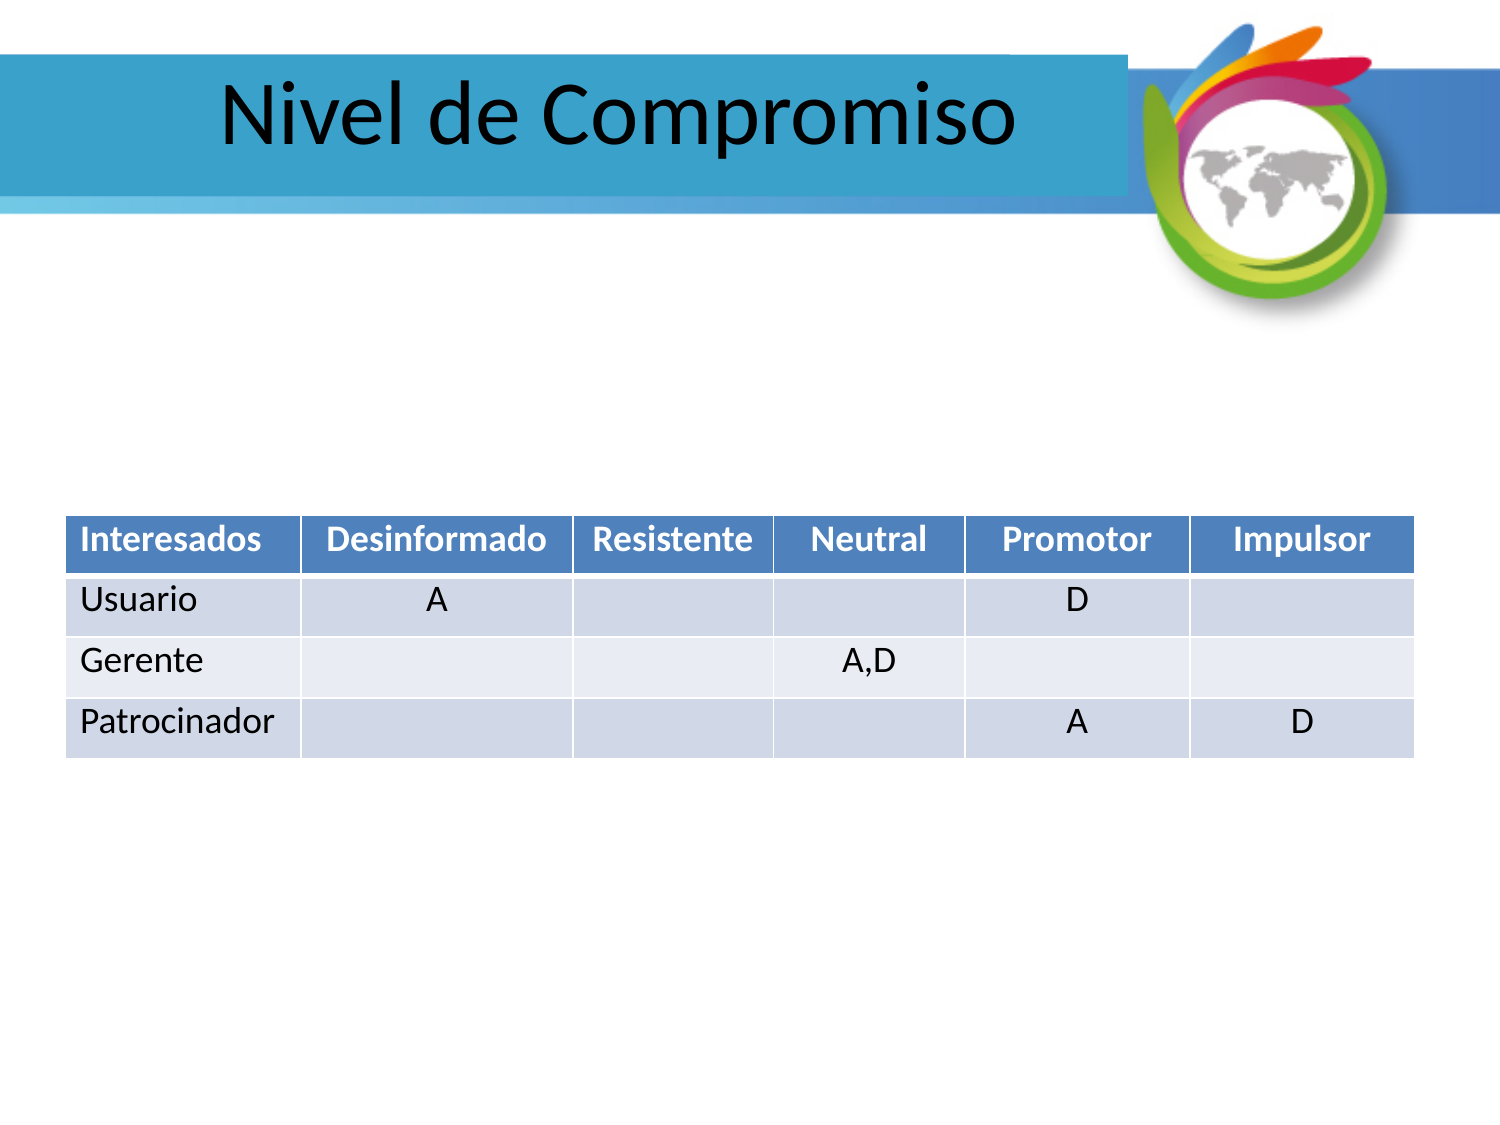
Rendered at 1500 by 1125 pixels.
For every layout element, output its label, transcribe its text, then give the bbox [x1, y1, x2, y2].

table_cell [774, 579, 964, 636]
table_cell [574, 699, 773, 758]
table_header Desinformado [302, 516, 572, 573]
table_header Resistente [574, 516, 773, 573]
table_cell [1191, 579, 1414, 636]
picture [0, 0, 1500, 1125]
table_header Promotor [966, 516, 1189, 573]
table_header Interesados [66, 516, 300, 573]
table_cell [966, 638, 1189, 697]
table_header Impulsor [1191, 516, 1414, 573]
table_cell A [966, 699, 1189, 758]
table_header Neutral [774, 516, 964, 573]
table_cell [774, 699, 964, 758]
table_cell D [1191, 699, 1414, 758]
table_cell D [966, 579, 1189, 636]
table_cell A [302, 579, 572, 636]
table_cell A,D [774, 638, 964, 697]
table_cell [1191, 638, 1414, 697]
table_cell Gerente [66, 638, 300, 697]
table_cell [302, 699, 572, 758]
table_cell Usuario [66, 579, 300, 636]
table_cell [574, 638, 773, 697]
table_cell Patrocinador [66, 699, 300, 758]
table_cell [302, 638, 572, 697]
title Nivel de Compromiso [75, 45, 1164, 233]
table_cell [574, 579, 773, 636]
